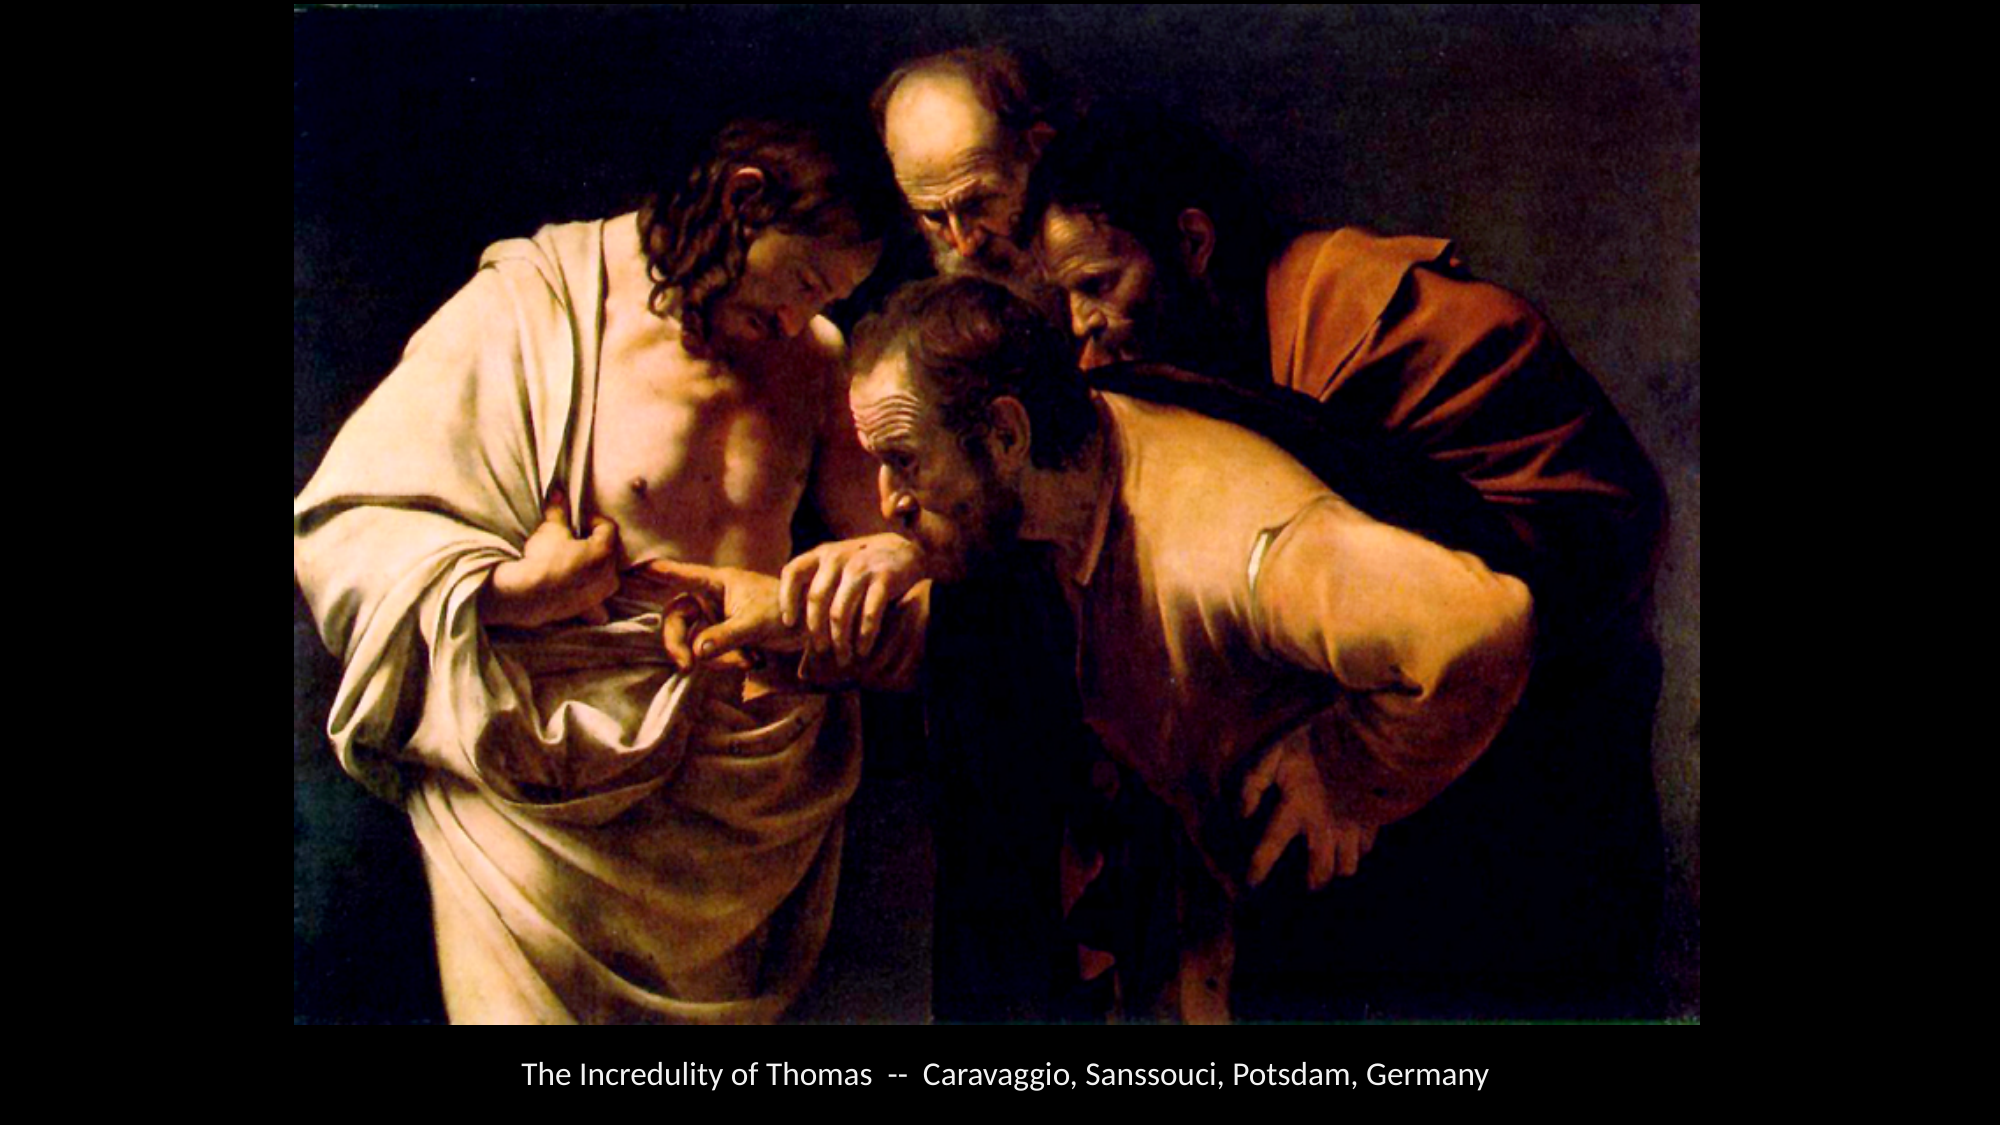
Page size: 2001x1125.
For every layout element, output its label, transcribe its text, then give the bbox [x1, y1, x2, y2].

text_box The Incredulity of Thomas -- Caravaggio, Sanssouci, Potsdam, Germany [287, 1044, 1725, 1100]
picture [294, 3, 1701, 1026]
